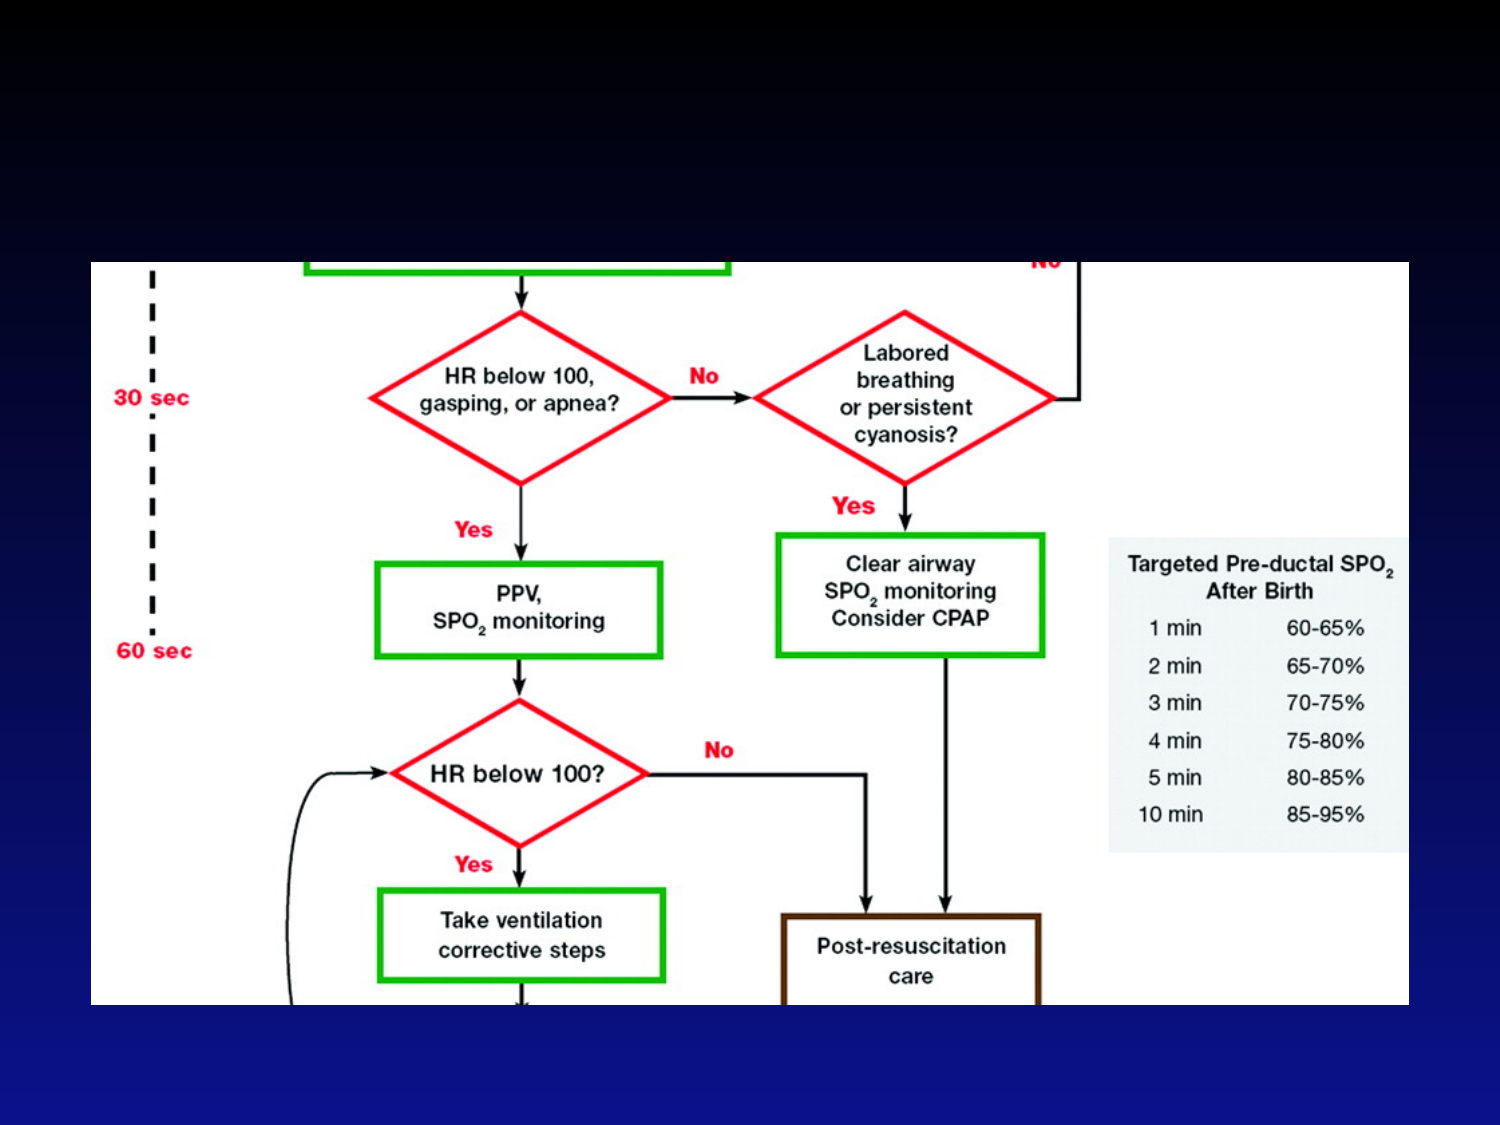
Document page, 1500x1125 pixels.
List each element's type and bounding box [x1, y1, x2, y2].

list [90, 262, 1410, 1006]
